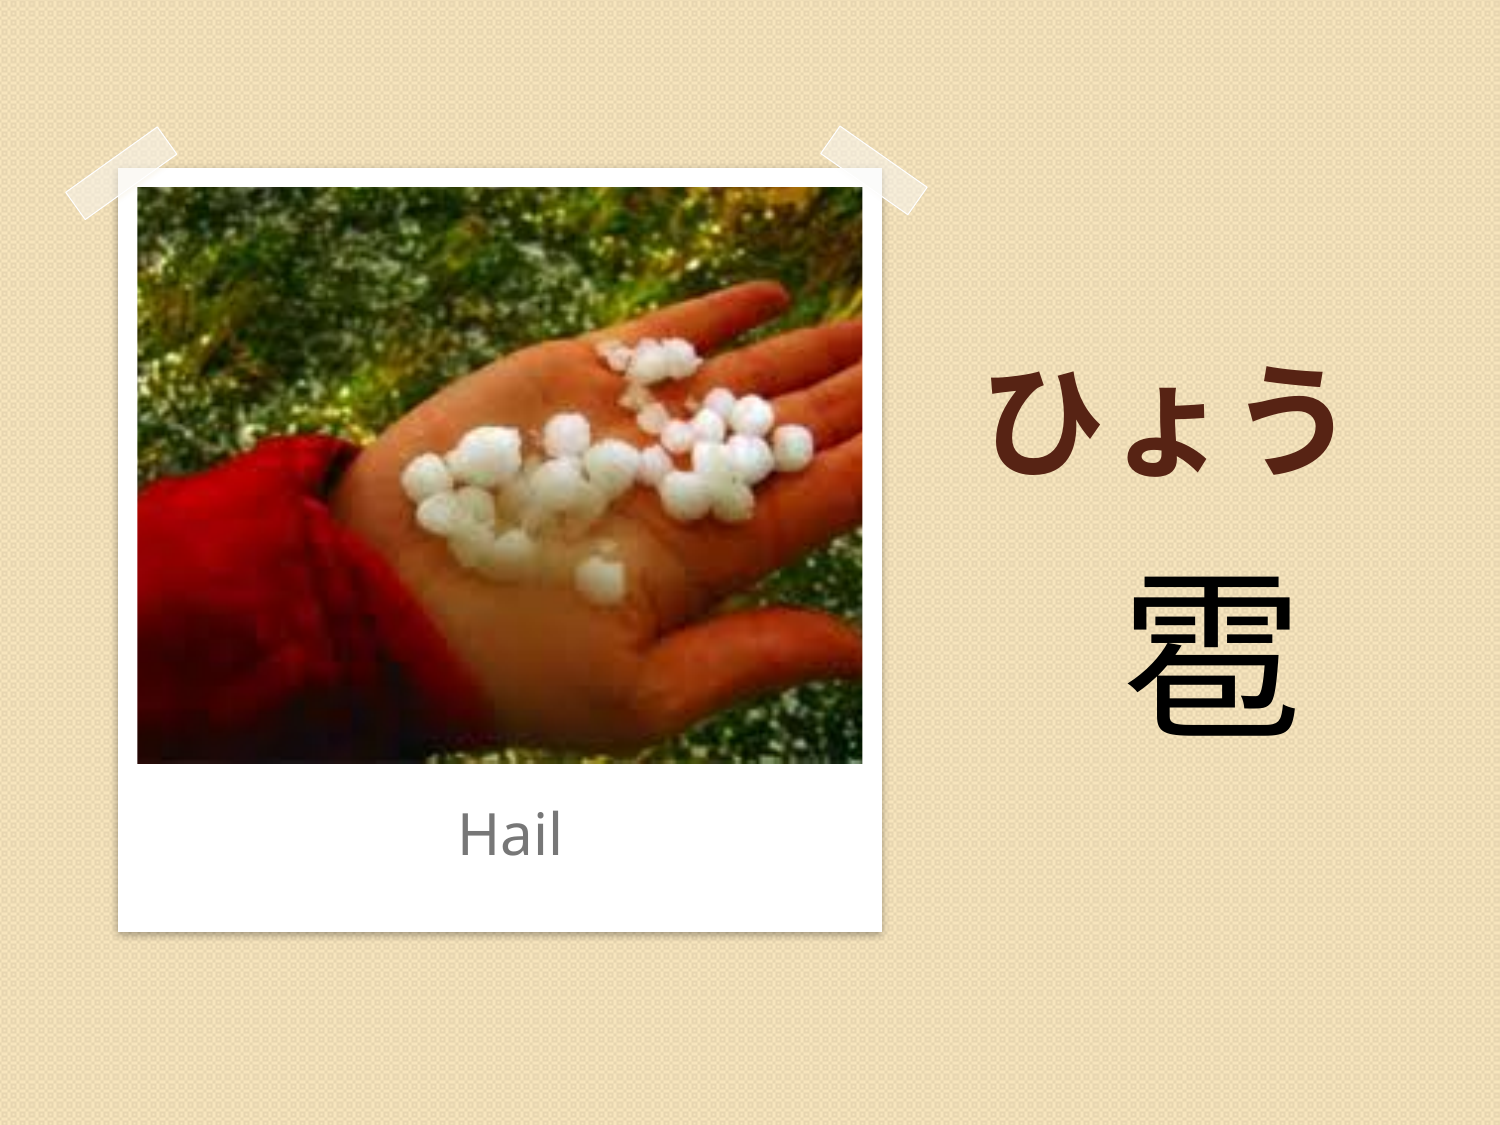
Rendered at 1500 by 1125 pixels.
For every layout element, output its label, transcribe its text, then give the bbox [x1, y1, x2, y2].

list Hail [137, 787, 863, 913]
title ひょう [965, 174, 1416, 500]
picture [137, 187, 863, 765]
text_box 雹 [1105, 533, 1319, 769]
